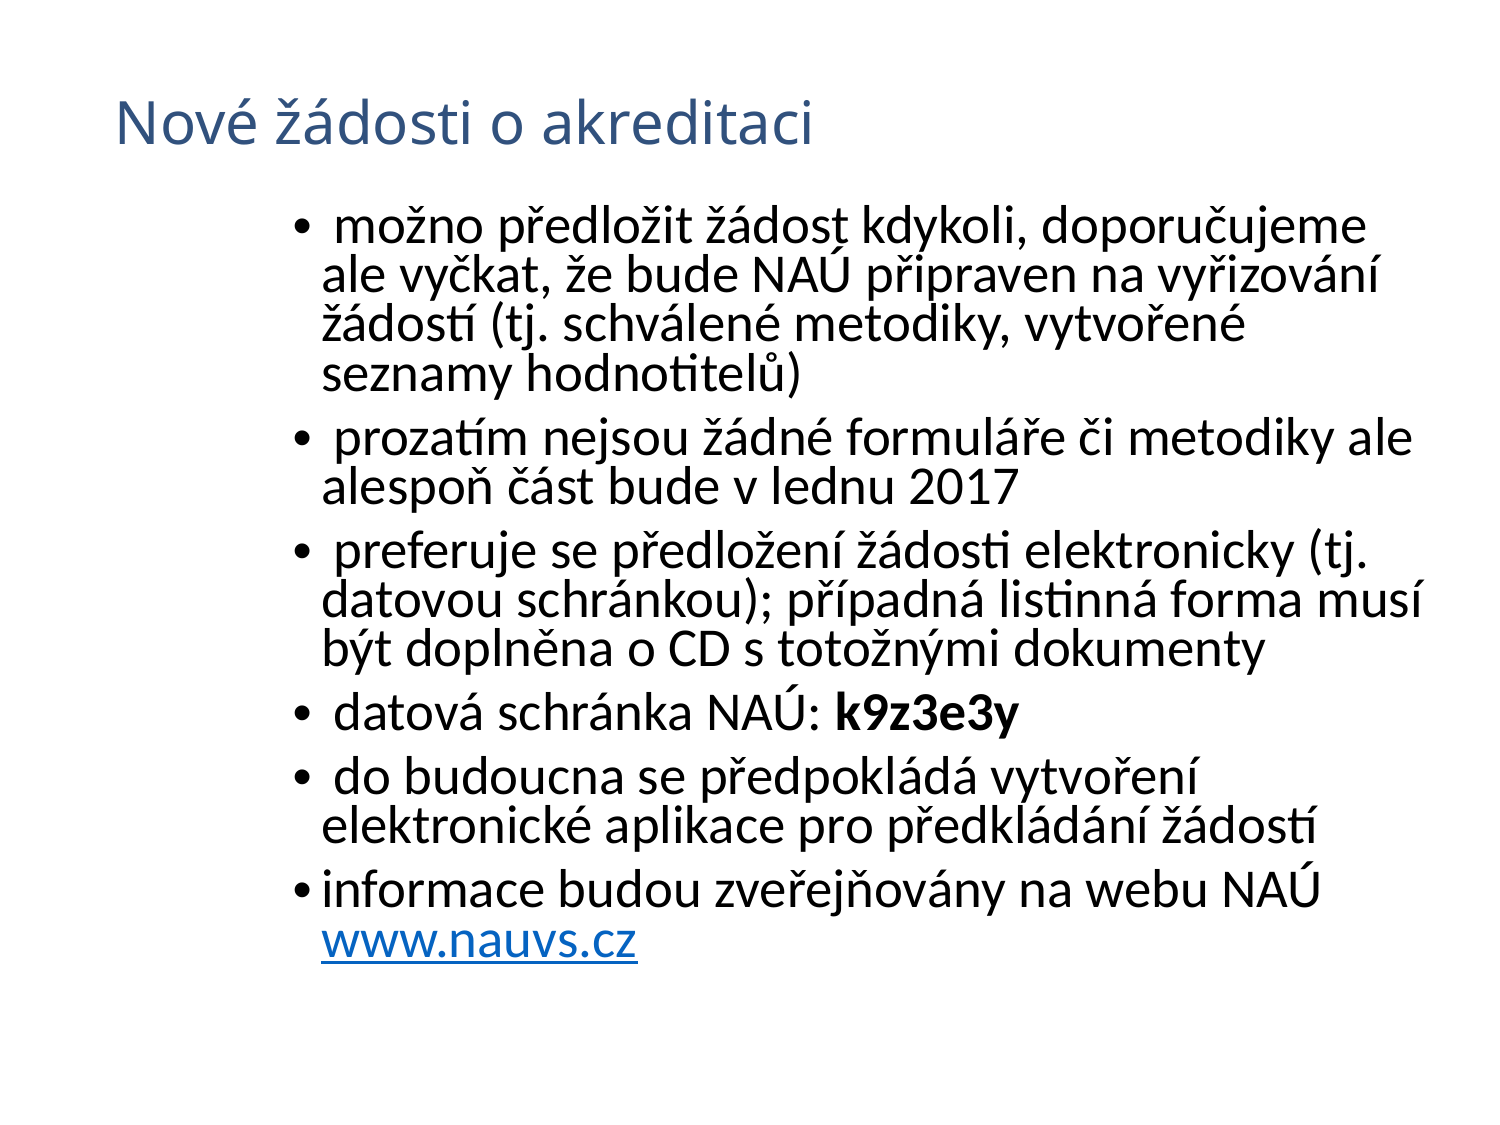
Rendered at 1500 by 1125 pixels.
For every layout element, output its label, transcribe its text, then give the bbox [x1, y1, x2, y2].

list možno předložit žádost kdykoli, doporučujeme ale vyčkat, že bude NAÚ připraven na vyřizování žádostí (tj. schválené metodiky, vytvořené seznamy hodnotitelů) prozatím nejsou žádné formuláře či metodiky ale alespoň část bude v lednu 2017 preferuje se předložení žádosti elektronicky (tj. datovou schránkou); případná listinná forma musí být doplněna o CD s totožnými dokumenty datová schránka NAÚ: k9z3e3y do budoucna se předpokládá vytvoření elektronické aplikace pro předkládání žádostí informace budou zveřejňovány na webu NAÚ www.nauvs.cz [277, 196, 1459, 987]
title Nové žádosti o akreditaci [99, 78, 1500, 168]
